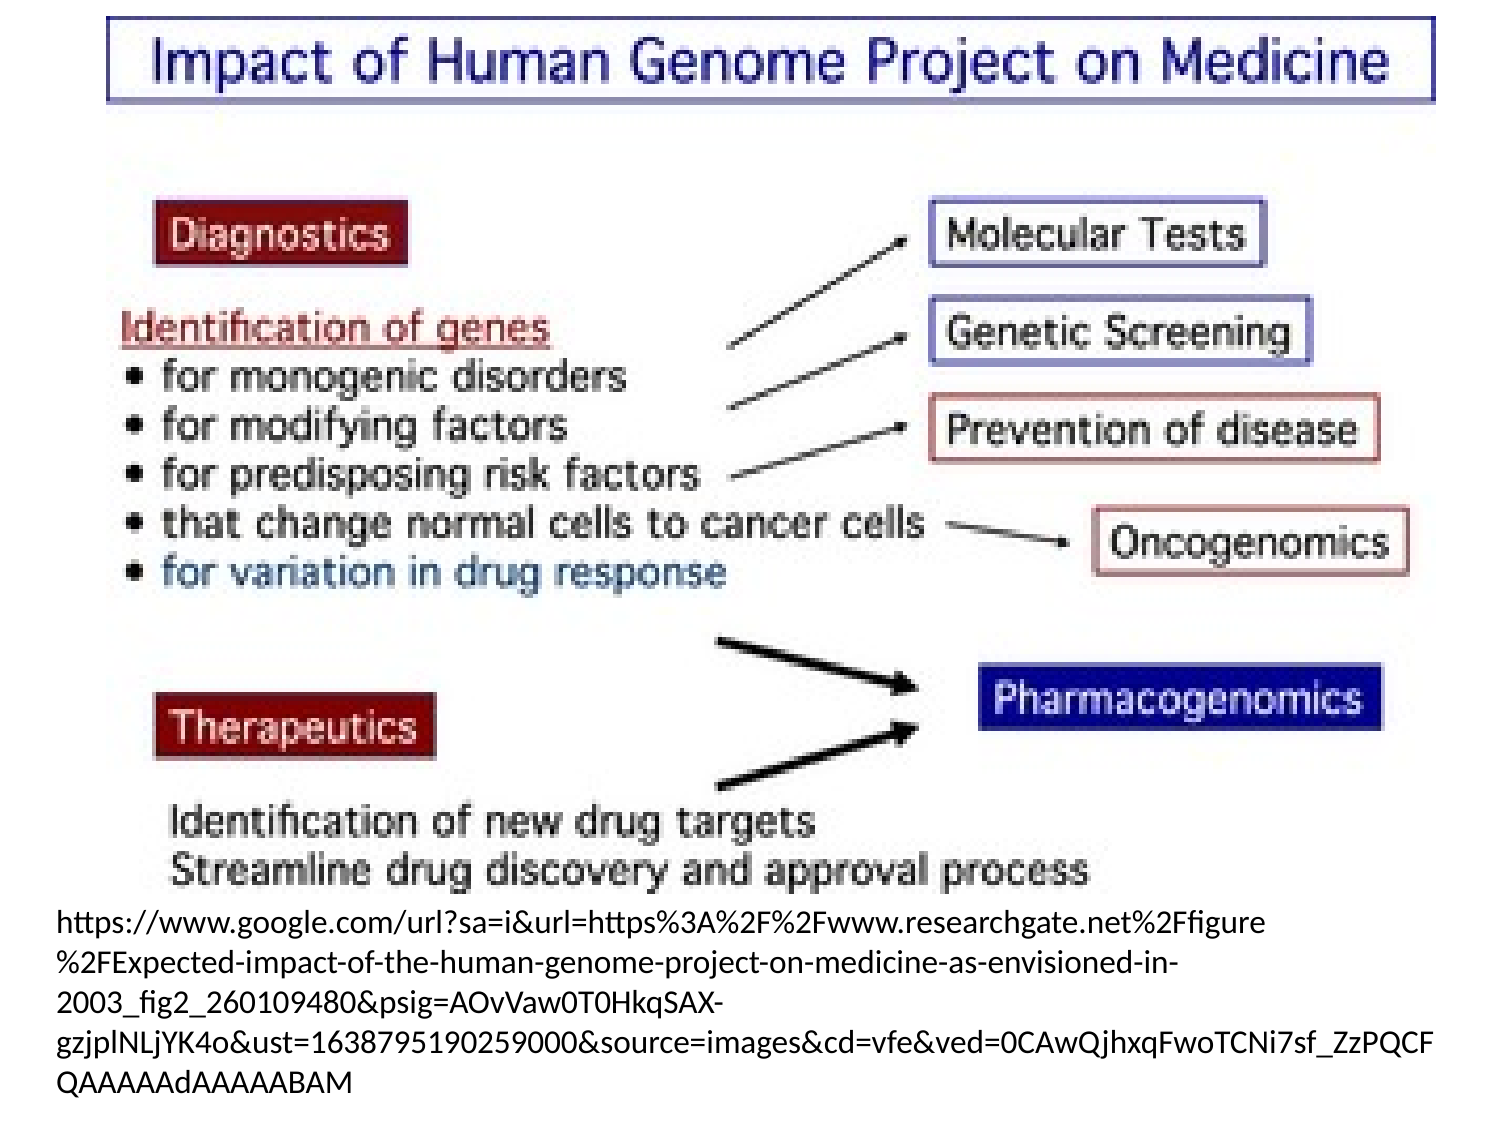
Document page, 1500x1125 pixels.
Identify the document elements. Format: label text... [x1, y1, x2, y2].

text_box https://www.google.com/url?sa=i&url=https%3A%2F%2Fwww.researchgate.net%2Ffigure%2FExpected-impact-of-the-human-genome-project-on-medicine-as-envisioned-in-2003_fig2_260109480&psig=AOvVaw0T0HkqSAX-gzjplNLjYK4o&ust=1638795190259000&source=images&cd=vfe&ved=0CAwQjhxqFwoTCNi7sf_ZzPQCFQAAAAAdAAAAABAM [41, 893, 1471, 1108]
picture [105, 15, 1436, 894]
